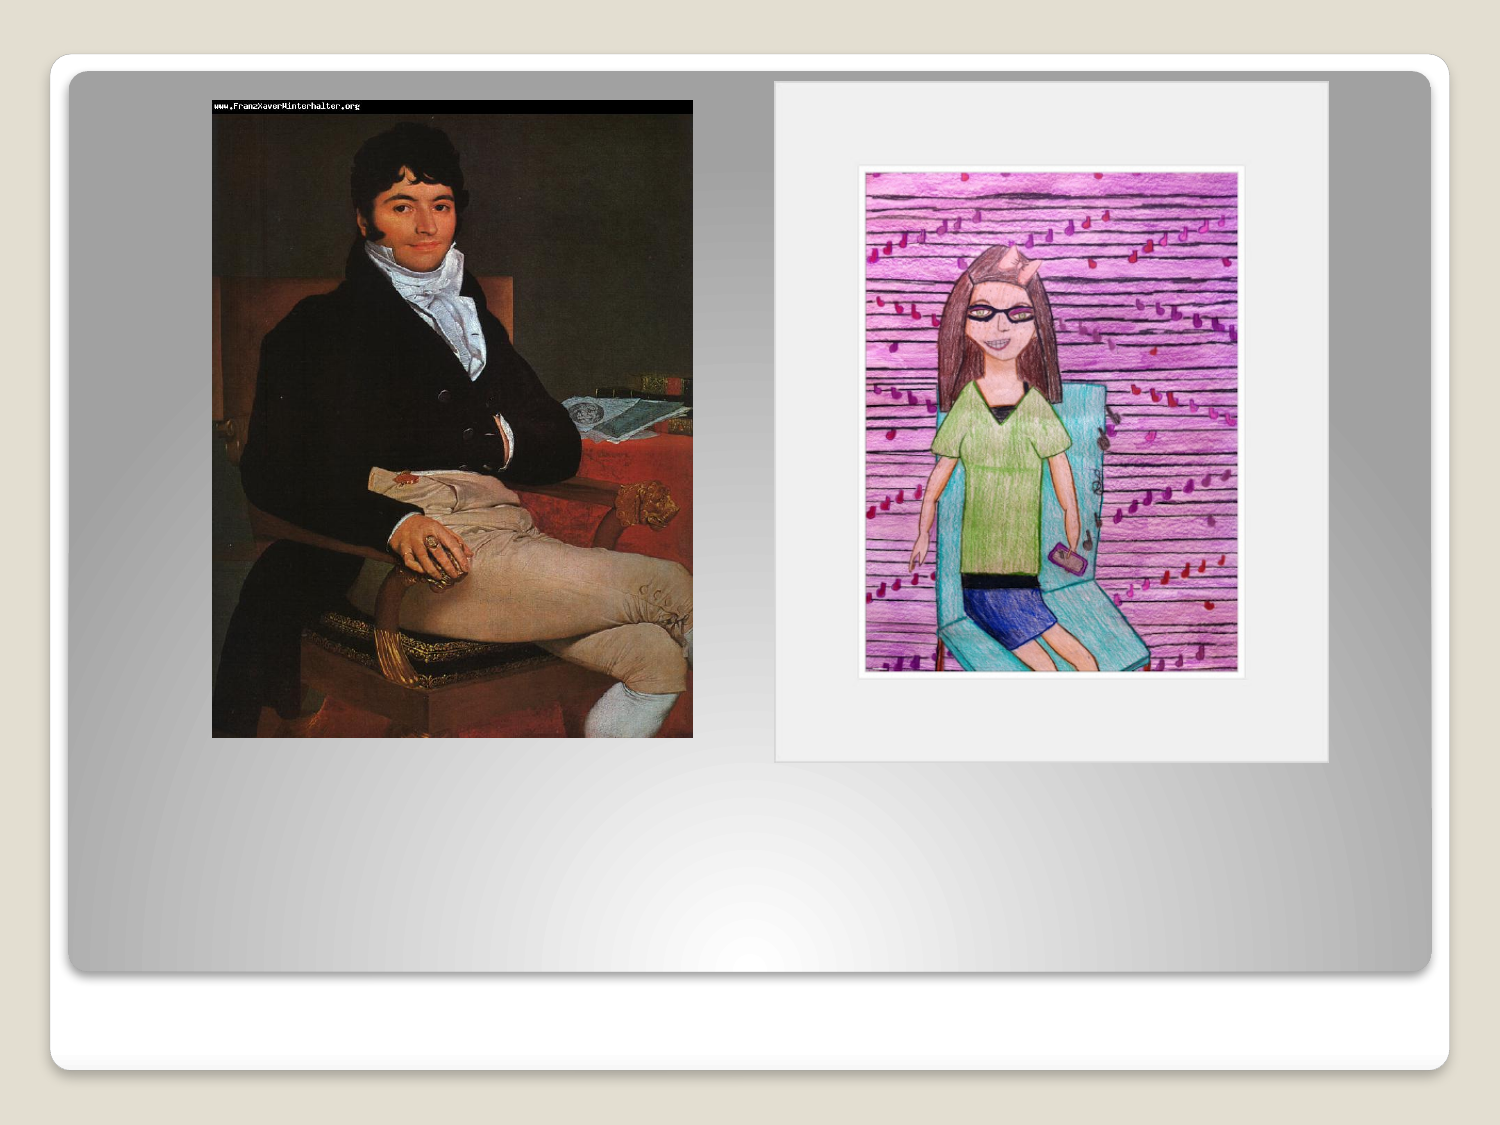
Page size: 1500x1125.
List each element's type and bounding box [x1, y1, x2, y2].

picture [212, 99, 693, 738]
picture [774, 81, 1329, 763]
